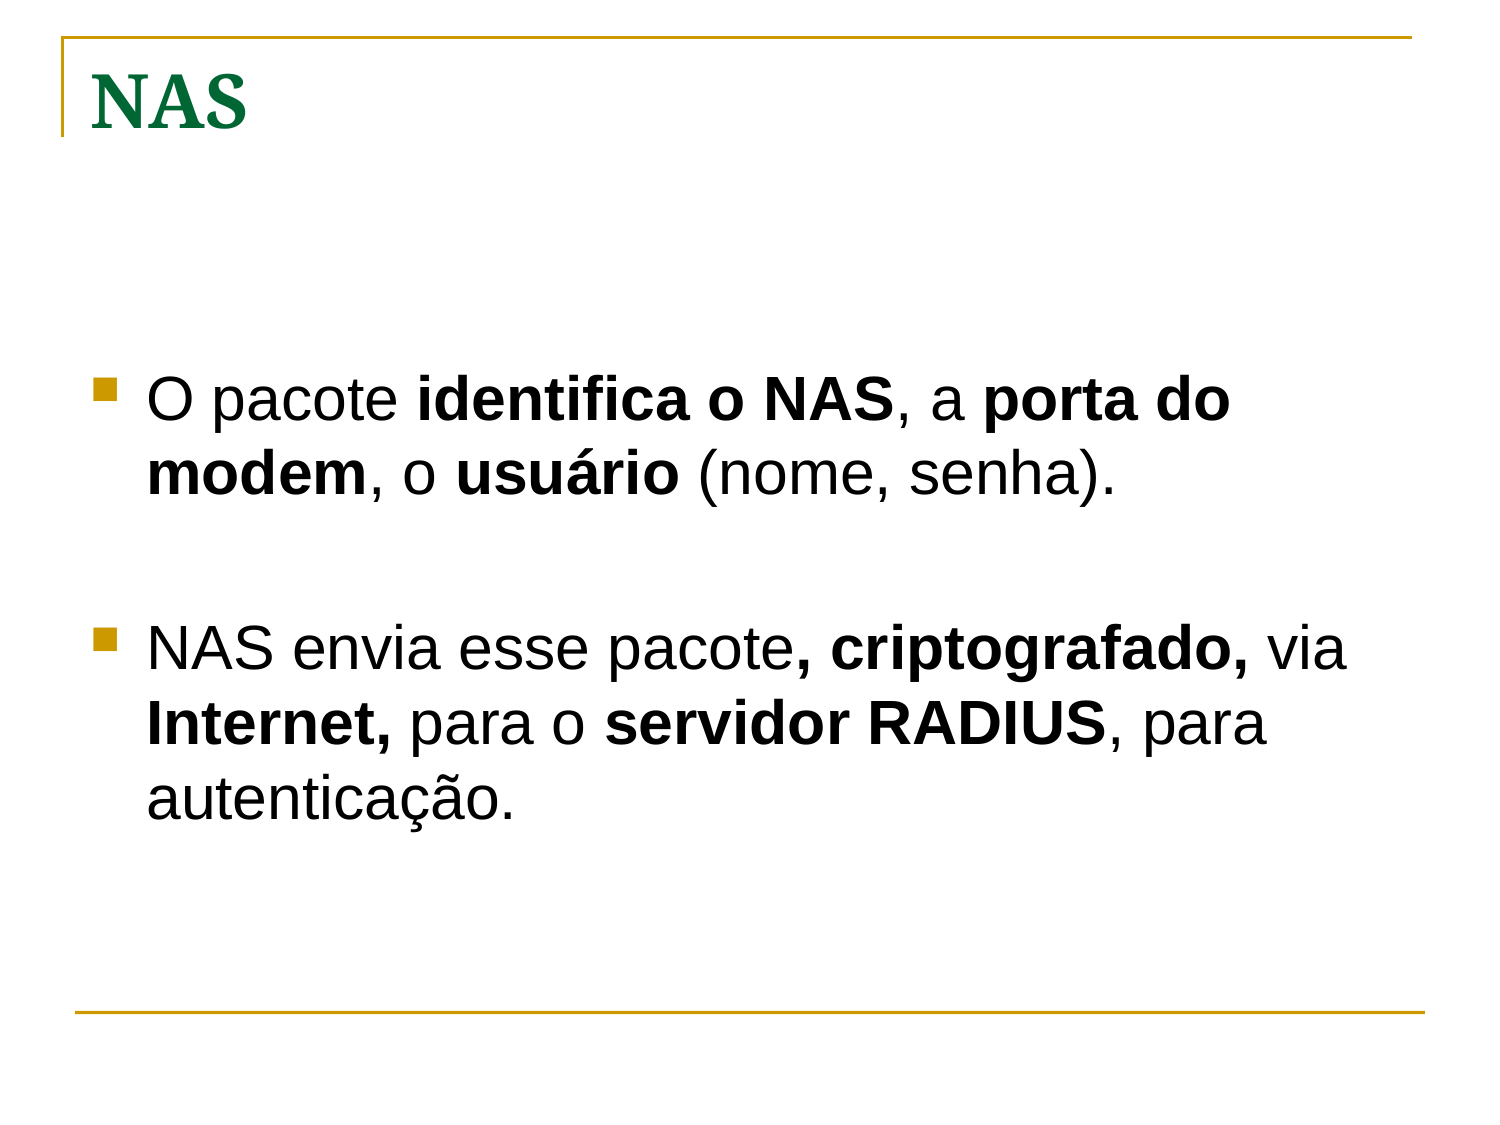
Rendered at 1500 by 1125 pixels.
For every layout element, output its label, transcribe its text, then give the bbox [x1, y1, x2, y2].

title NAS [74, 45, 1426, 233]
list O pacote identifica o NAS, a porta do modem, o usuário (nome, senha). NAS envia esse pacote, criptografado, via Internet, para o servidor RADIUS, para autenticação. [74, 262, 1426, 1006]
